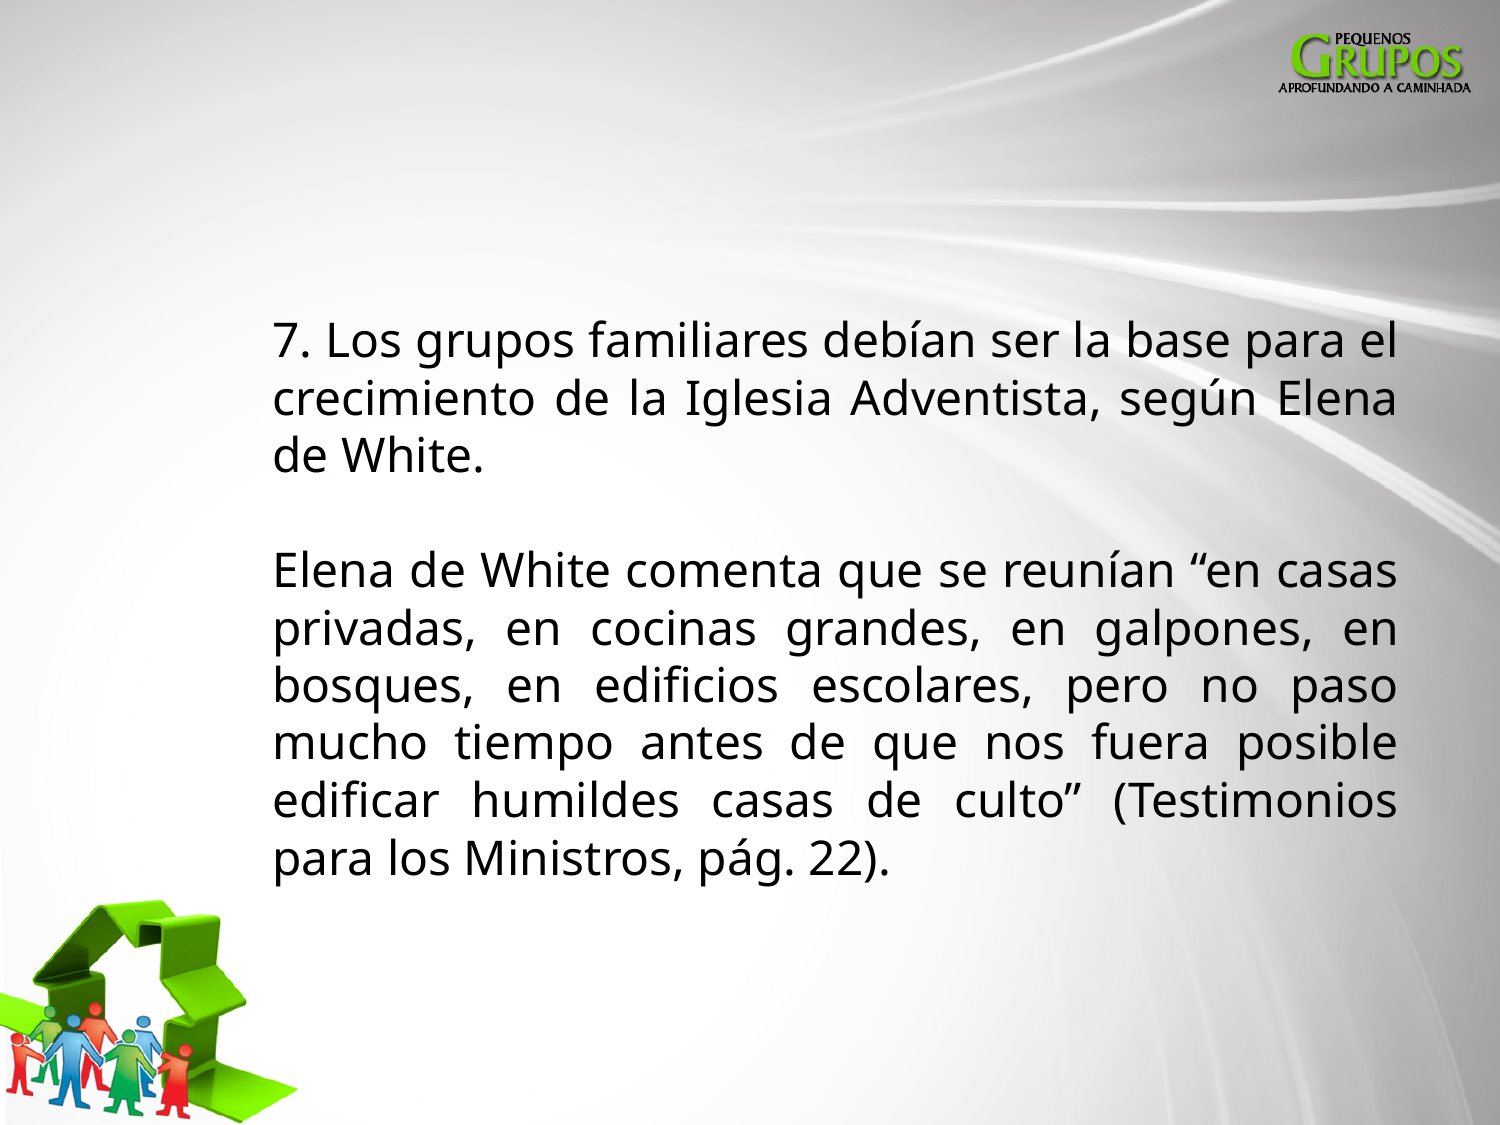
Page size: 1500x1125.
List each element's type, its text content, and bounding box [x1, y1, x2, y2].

picture [0, 0, 1500, 1125]
text_box 7. Los grupos familiares debían ser la base para el crecimiento de la Iglesia Adventista, según Elena de White. Elena de White comenta que se reunían “en casas privadas, en cocinas grandes, en galpones, en bosques, en edificios escolares, pero no paso mucho tiempo antes de que nos fuera posible edificar humildes casas de culto” (Testimonios para los Ministros, pág. 22). [257, 302, 1416, 982]
